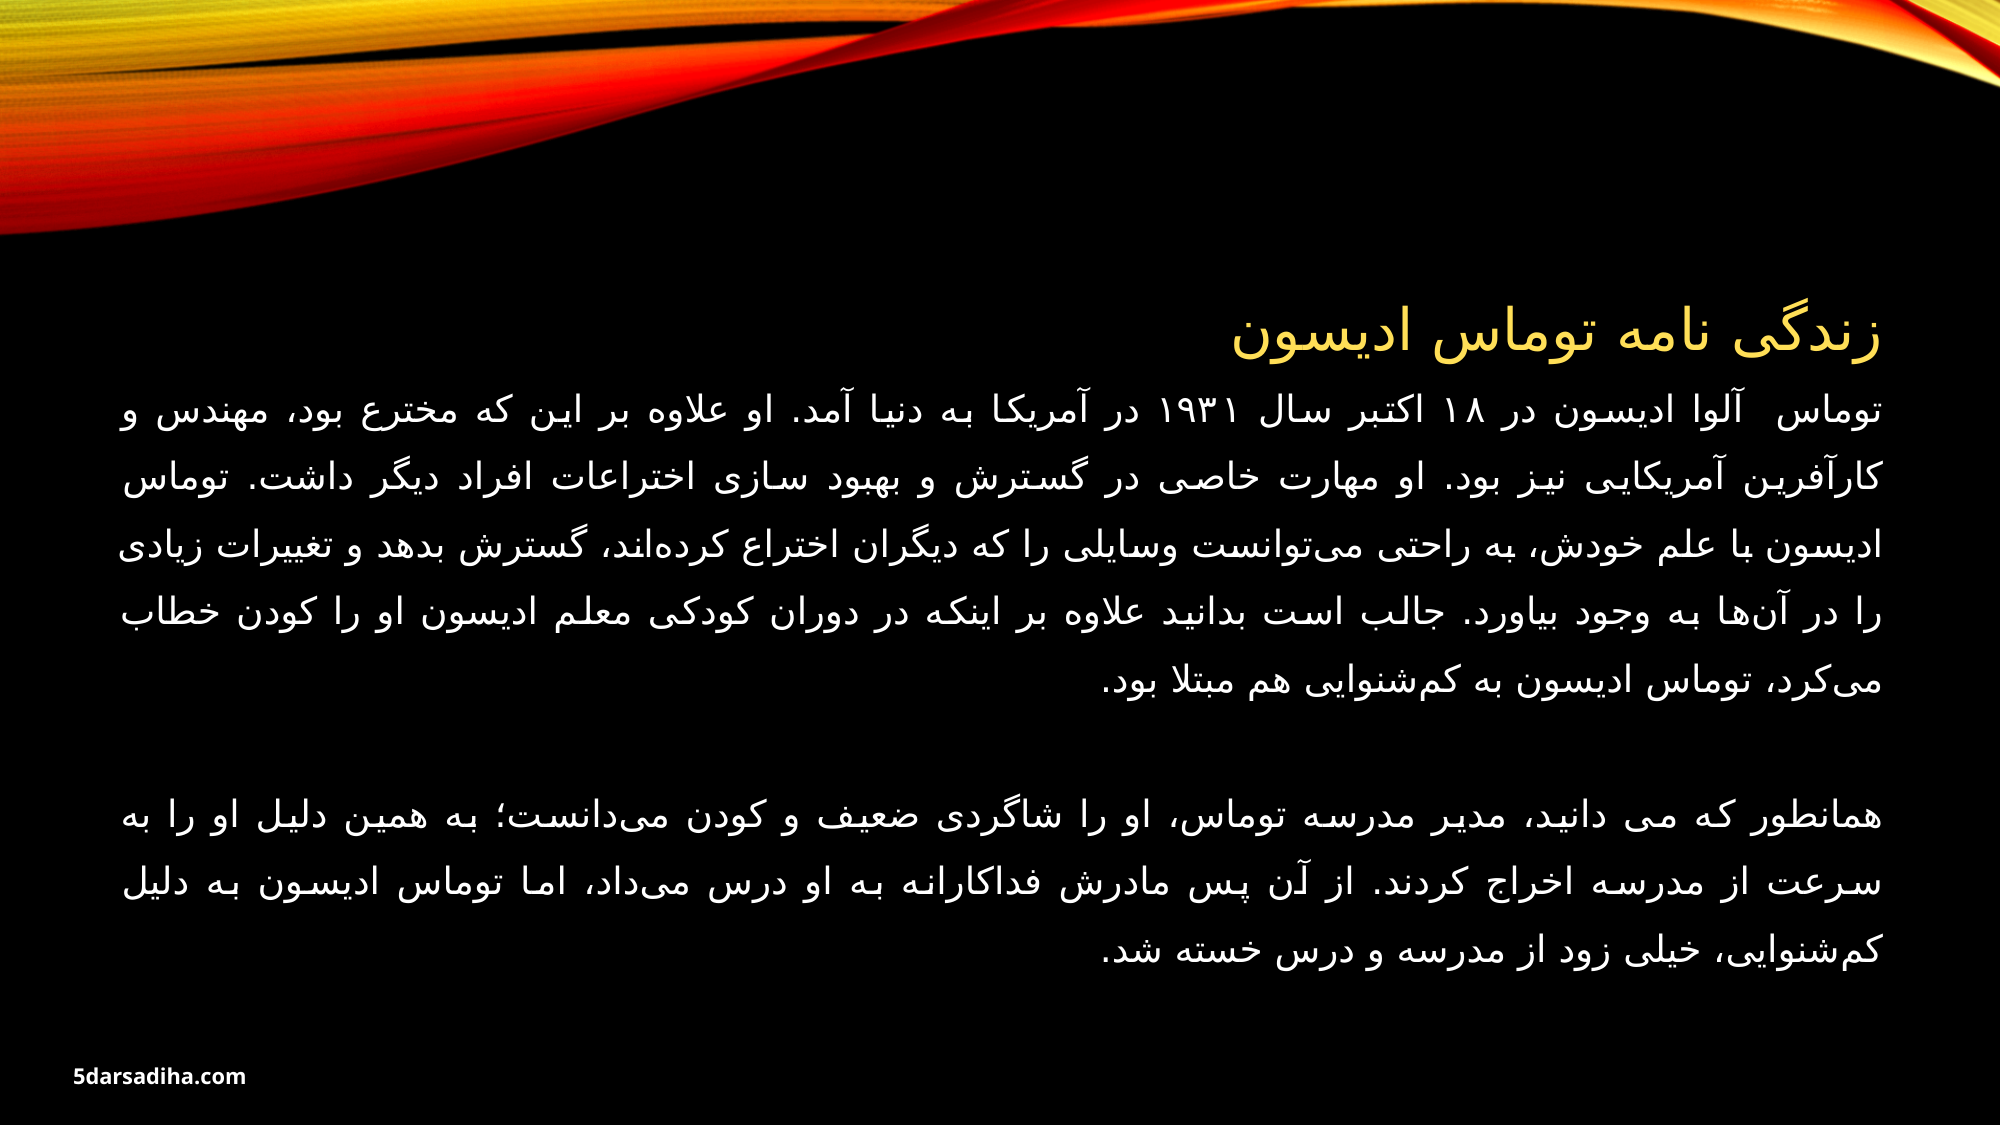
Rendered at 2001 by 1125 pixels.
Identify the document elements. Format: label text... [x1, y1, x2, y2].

picture [0, 0, 2000, 237]
footer 5darsadiha.com [58, 1045, 1334, 1106]
text_box زندگی نامه توماس ادیسون توماس آلوا ادیسون در ۱۸ اکتبر سال ۱۹۳۱ در آمریکا به دنیا آمد. او علاوه بر این که مخترع بود، مهندس و کارآفرین آمریکایی نیز بود. او مهارت خاصی در گسترش و بهبود سازی اختراعات افراد دیگر داشت. توماس ادیسون با علم خودش، به راحتی می‌توانست وسایلی را که دیگران اختراع کرده‌اند، گسترش بدهد و تغییرات زیادی را در آن‌ها به وجود بیاورد. جالب است بدانید علاوه بر اینکه در دوران کودکی معلم ادیسون او را کودن خطاب می‌کرد، توماس ادیسون به کم‌شنوایی هم مبتلا بود. همانطور که می دانید، مدیر مدرسه توماس، او را شاگردی ضعیف و کودن می‌دانست؛ به همین دلیل او را به سرعت از مدرسه اخراج کردند. از آن پس مادرش فداکارانه به او درس می‌داد، اما توماس ادیسون به دلیل کم‌شنوایی، خیلی زود از مدرسه و درس خسته شد. [102, 249, 1898, 977]
